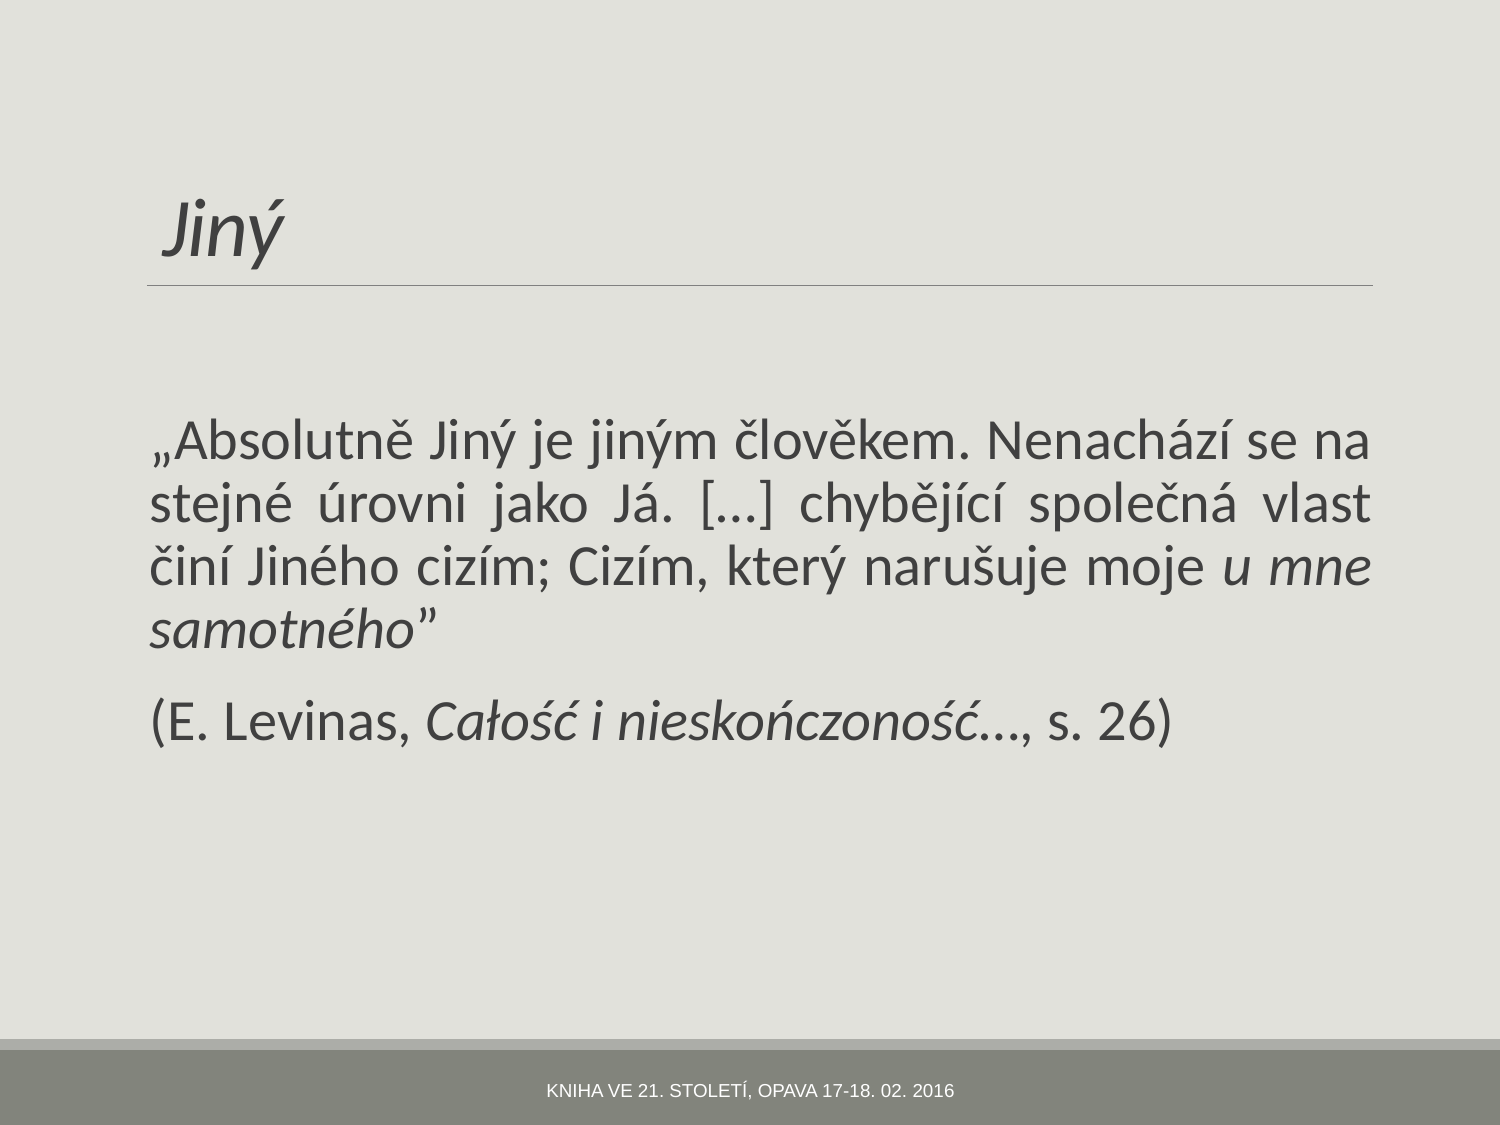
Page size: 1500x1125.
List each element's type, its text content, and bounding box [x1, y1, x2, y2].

list „Absolutně Jiný je jiným člověkem. Nenachází se na stejné úrovni jako Já. […] chybějící společná vlast činí Jiného cizím; Cizím, který narušuje moje u mne samotného” (E. Levinas, Całość i nieskończoność…, s. 26) [134, 302, 1373, 963]
title Jiný [147, 42, 1386, 281]
footer Kniha ve 21. století, Opava 17-18. 02. 2016 [453, 1059, 1047, 1120]
